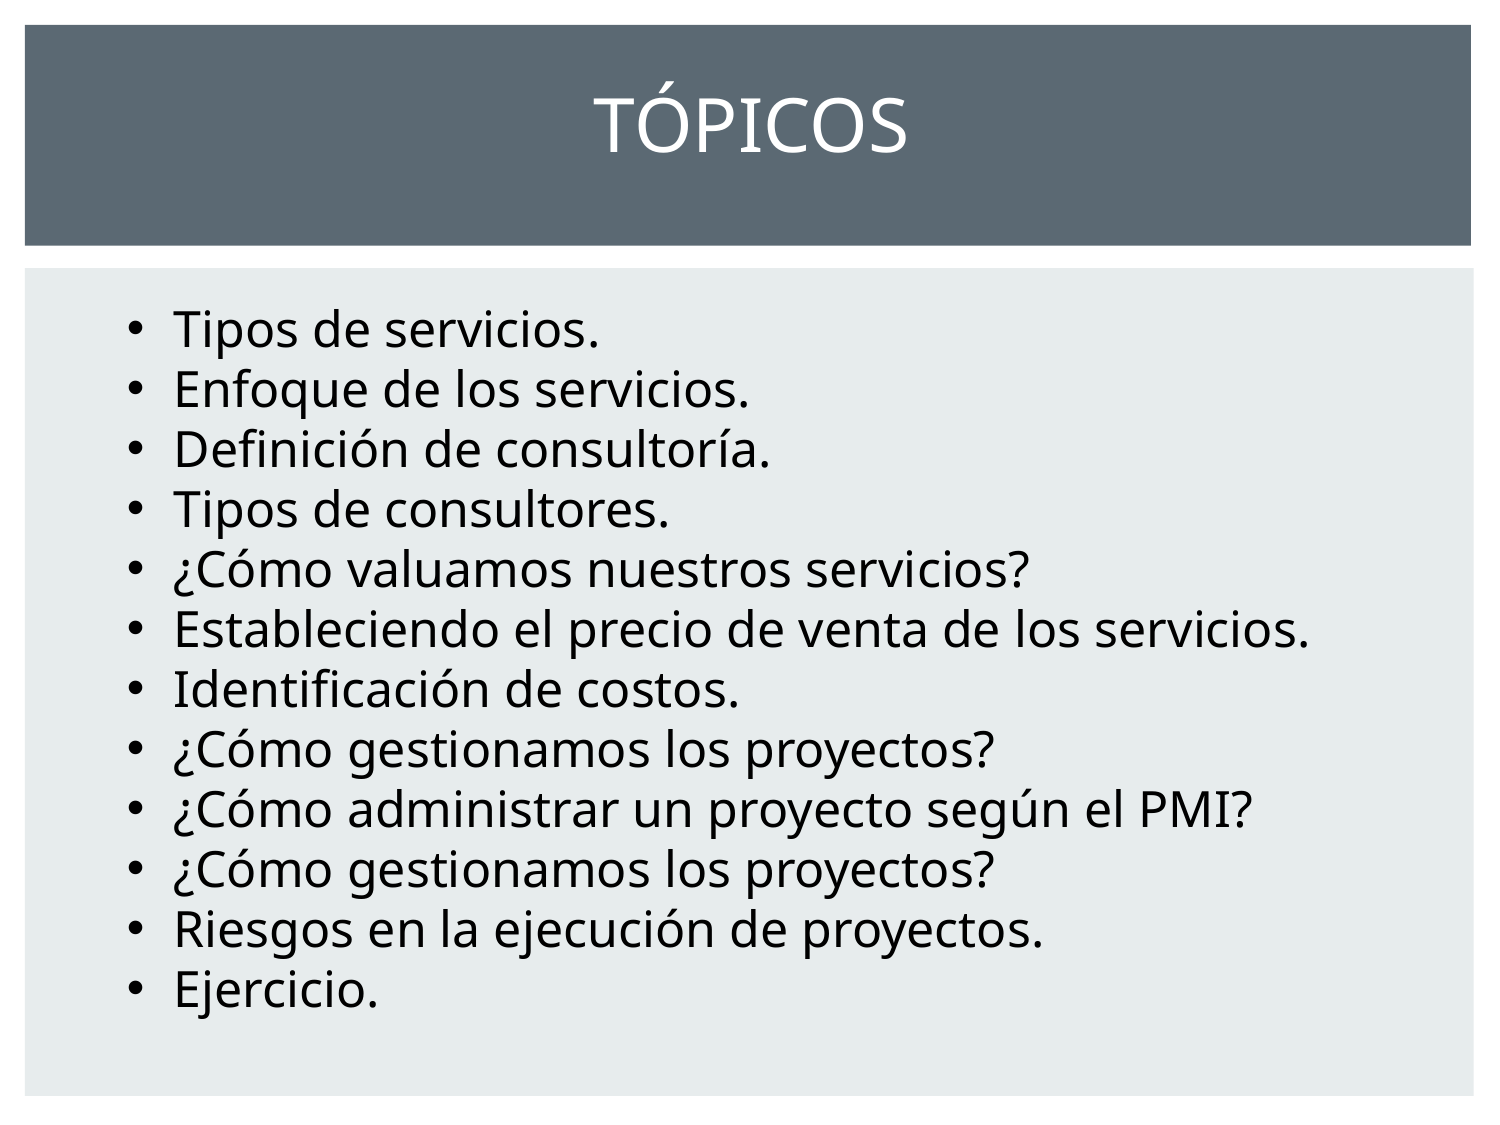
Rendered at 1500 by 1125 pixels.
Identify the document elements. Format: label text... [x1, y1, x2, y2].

text_box TÓPICOS [1, 70, 1500, 174]
text_box Tipos de servicios. Enfoque de los servicios. Definición de consultoría. Tipos de consultores. ¿Cómo valuamos nuestros servicios? Estableciendo el precio de venta de los servicios. Identificación de costos. ¿Cómo gestionamos los proyectos? ¿Cómo administrar un proyecto según el PMI? ¿Cómo gestionamos los proyectos? Riesgos en la ejecución de proyectos. Ejercicio. [112, 290, 1388, 1025]
